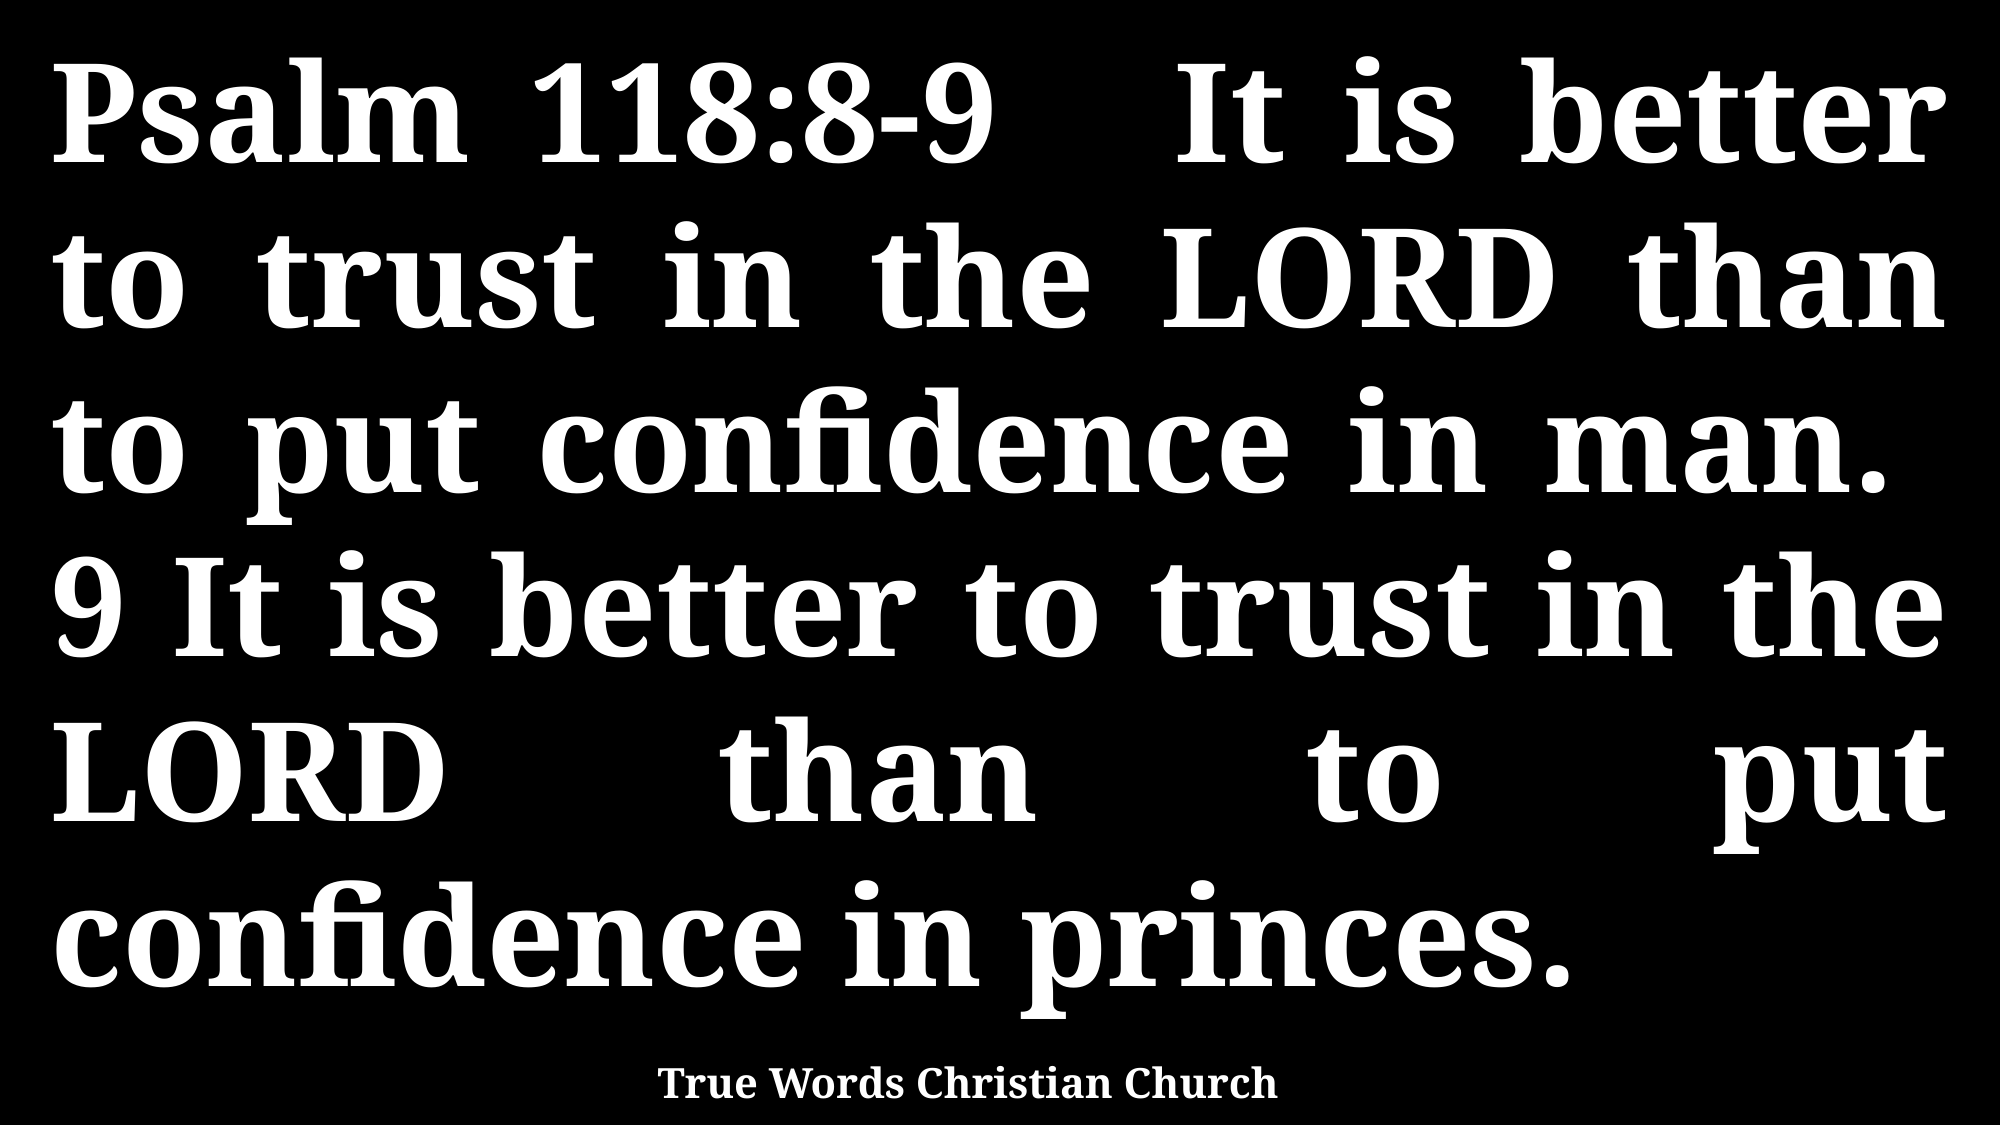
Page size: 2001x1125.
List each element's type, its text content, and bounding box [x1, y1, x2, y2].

text_box True Words Christian Church [642, 1049, 1294, 1114]
text_box Psalm 118:8-9 It is better to trust in the LORD than to put confidence in man. 9 It is better to trust in the LORD than to put confidence in princes. [35, 17, 1965, 1022]
